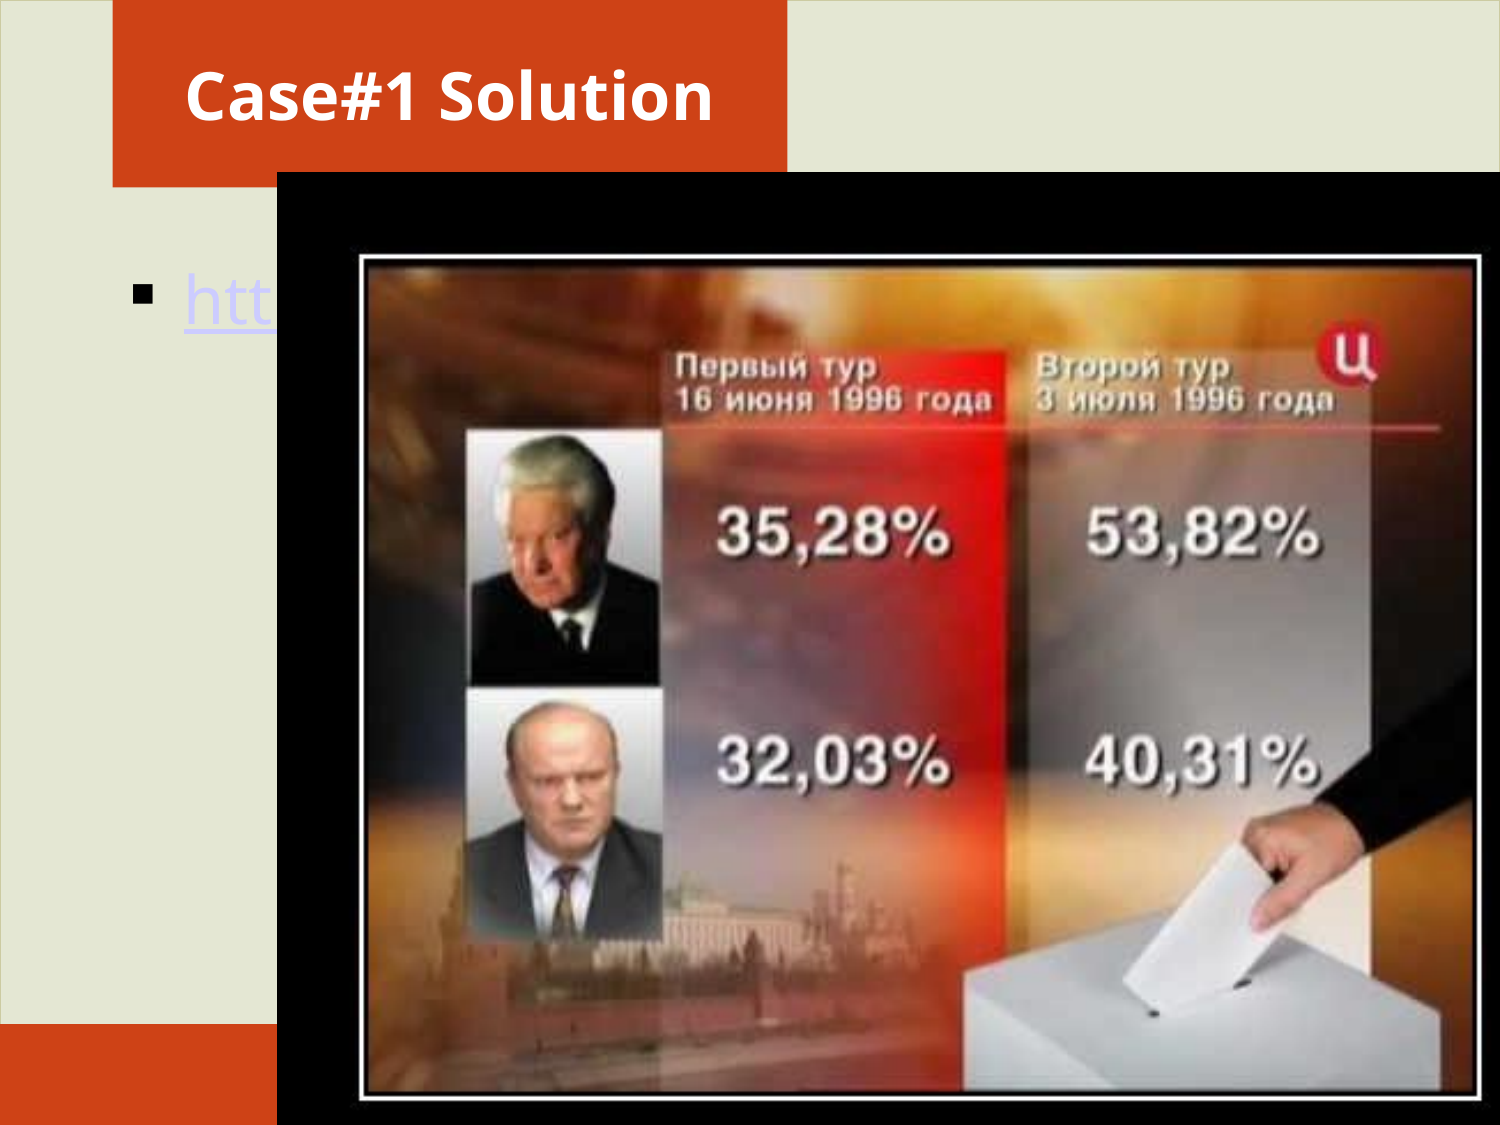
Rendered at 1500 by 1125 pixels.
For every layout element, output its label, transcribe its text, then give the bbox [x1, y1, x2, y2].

title Case#1 Solution [112, 0, 788, 188]
picture [277, 172, 1500, 1125]
list https:/plus.google.com/u/0/ [112, 249, 272, 926]
